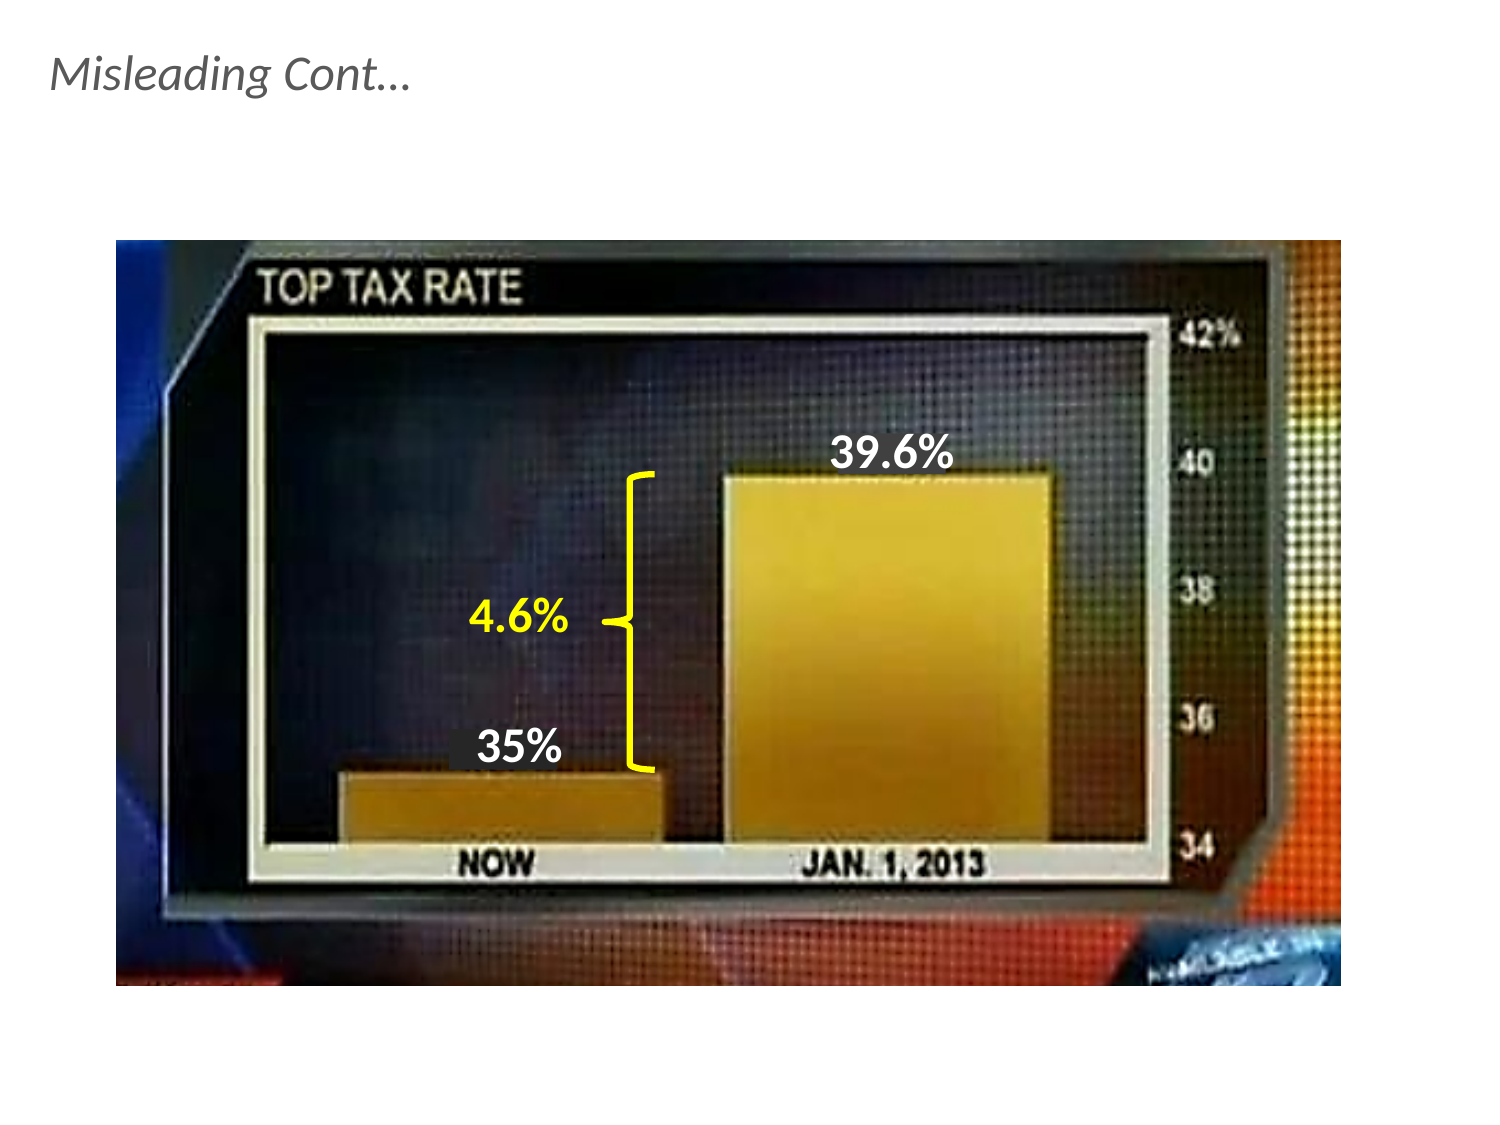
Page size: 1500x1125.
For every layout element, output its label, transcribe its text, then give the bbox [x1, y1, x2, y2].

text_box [437, 473, 655, 770]
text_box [115, 240, 1342, 986]
text_box Misleading Cont… [33, 12, 1430, 129]
